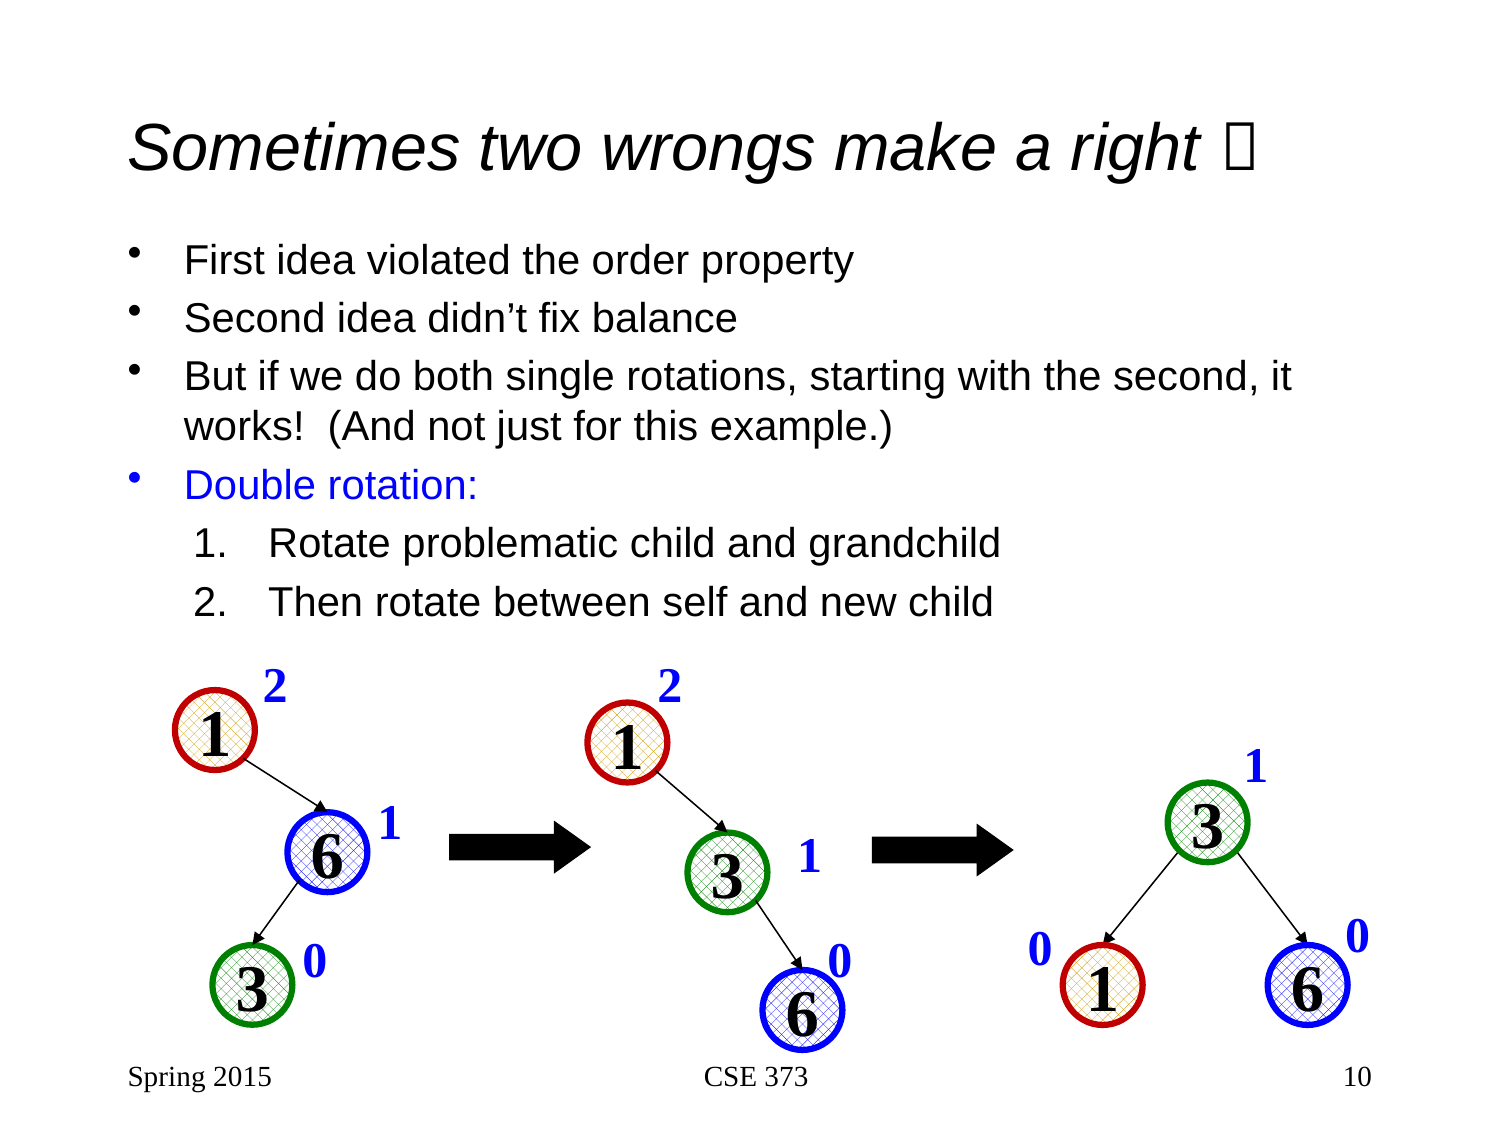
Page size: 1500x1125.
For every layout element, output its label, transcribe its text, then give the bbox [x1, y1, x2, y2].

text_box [872, 725, 1386, 1026]
list First idea violated the order property Second idea didn’t fix balance But if we do both single rotations, starting with the second, it works! (And not just for this example.) Double rotation: Rotate problematic child and grandchild Then rotate between self and new child [112, 224, 1388, 676]
title Sometimes two wrongs make a right  [112, 49, 1388, 224]
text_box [174, 644, 418, 1025]
footer CSE 373 [474, 1049, 1038, 1125]
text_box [449, 644, 868, 1051]
slide_number 10 [1074, 1049, 1388, 1125]
slide_number Spring 2015 [112, 1049, 426, 1125]
